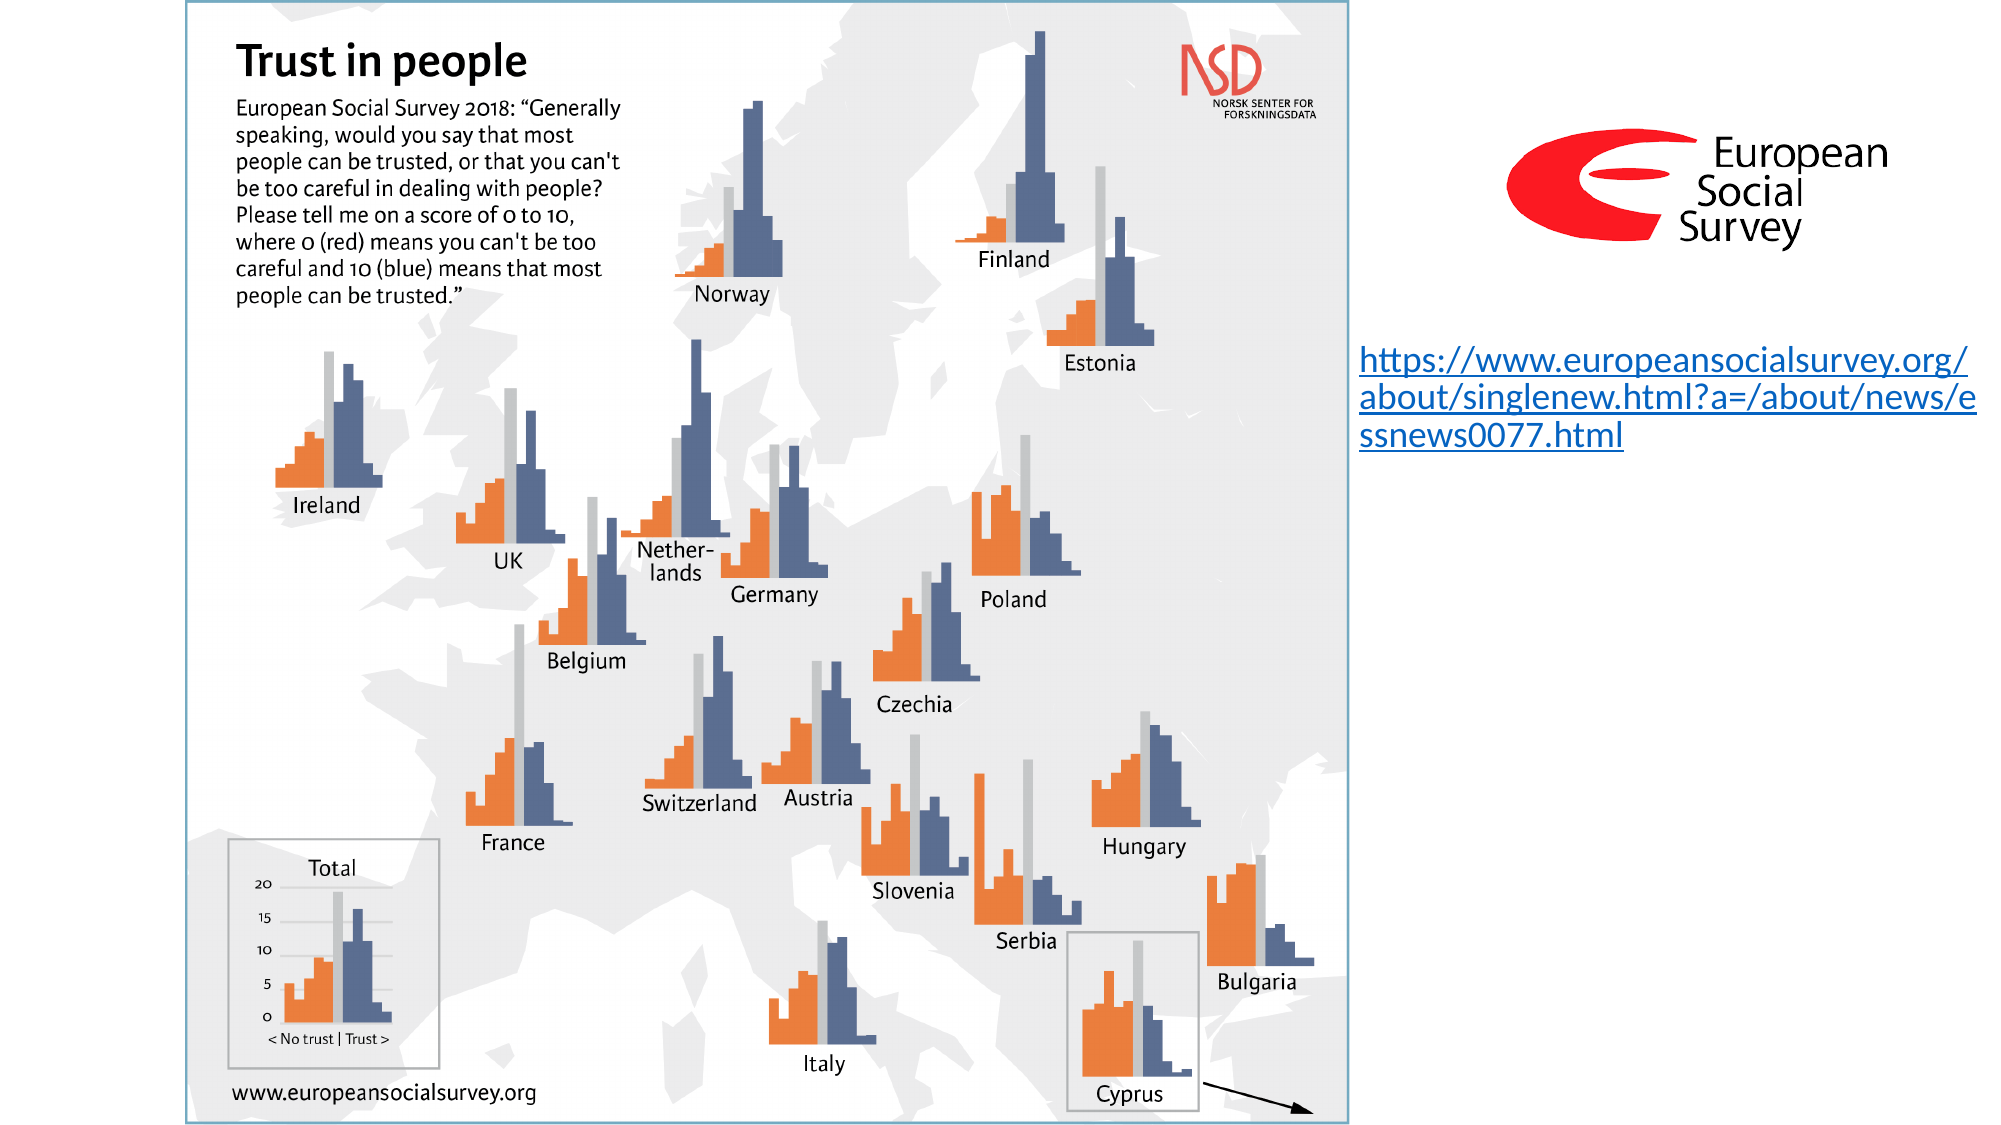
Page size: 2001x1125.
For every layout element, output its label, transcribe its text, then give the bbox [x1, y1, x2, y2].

picture [185, 0, 1350, 1125]
picture [1409, 0, 1984, 383]
text_box https://www.europeansocialsurvey.org/about/singlenew.html?a=/about/news/essnews0077.html [1350, 327, 2000, 432]
